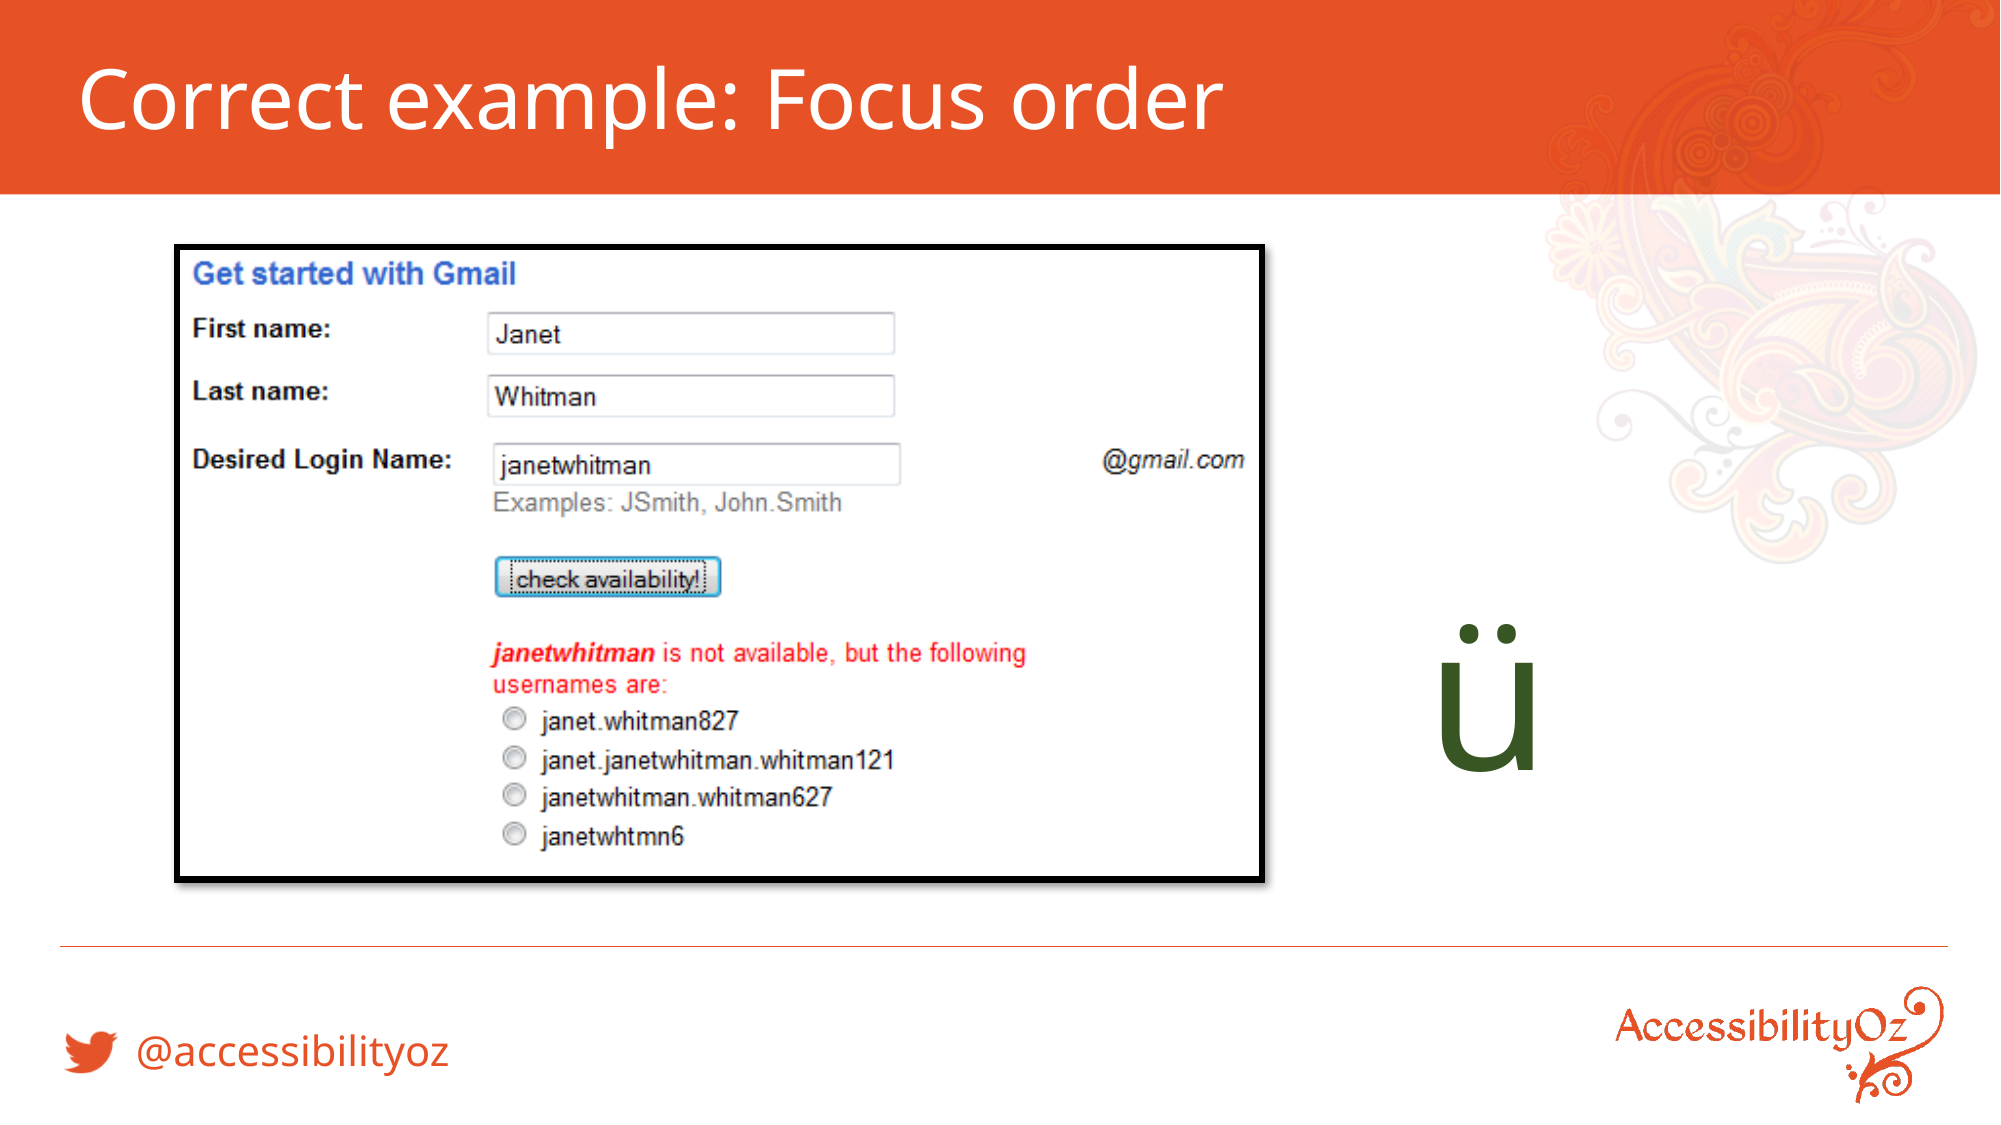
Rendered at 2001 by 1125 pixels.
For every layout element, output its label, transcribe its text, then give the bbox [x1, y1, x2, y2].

picture [179, 250, 1259, 877]
text_box ü [1412, 563, 1602, 819]
title Correct example: Focus order [62, 35, 1944, 155]
picture [60, 1019, 122, 1081]
picture [1582, 946, 1976, 1125]
